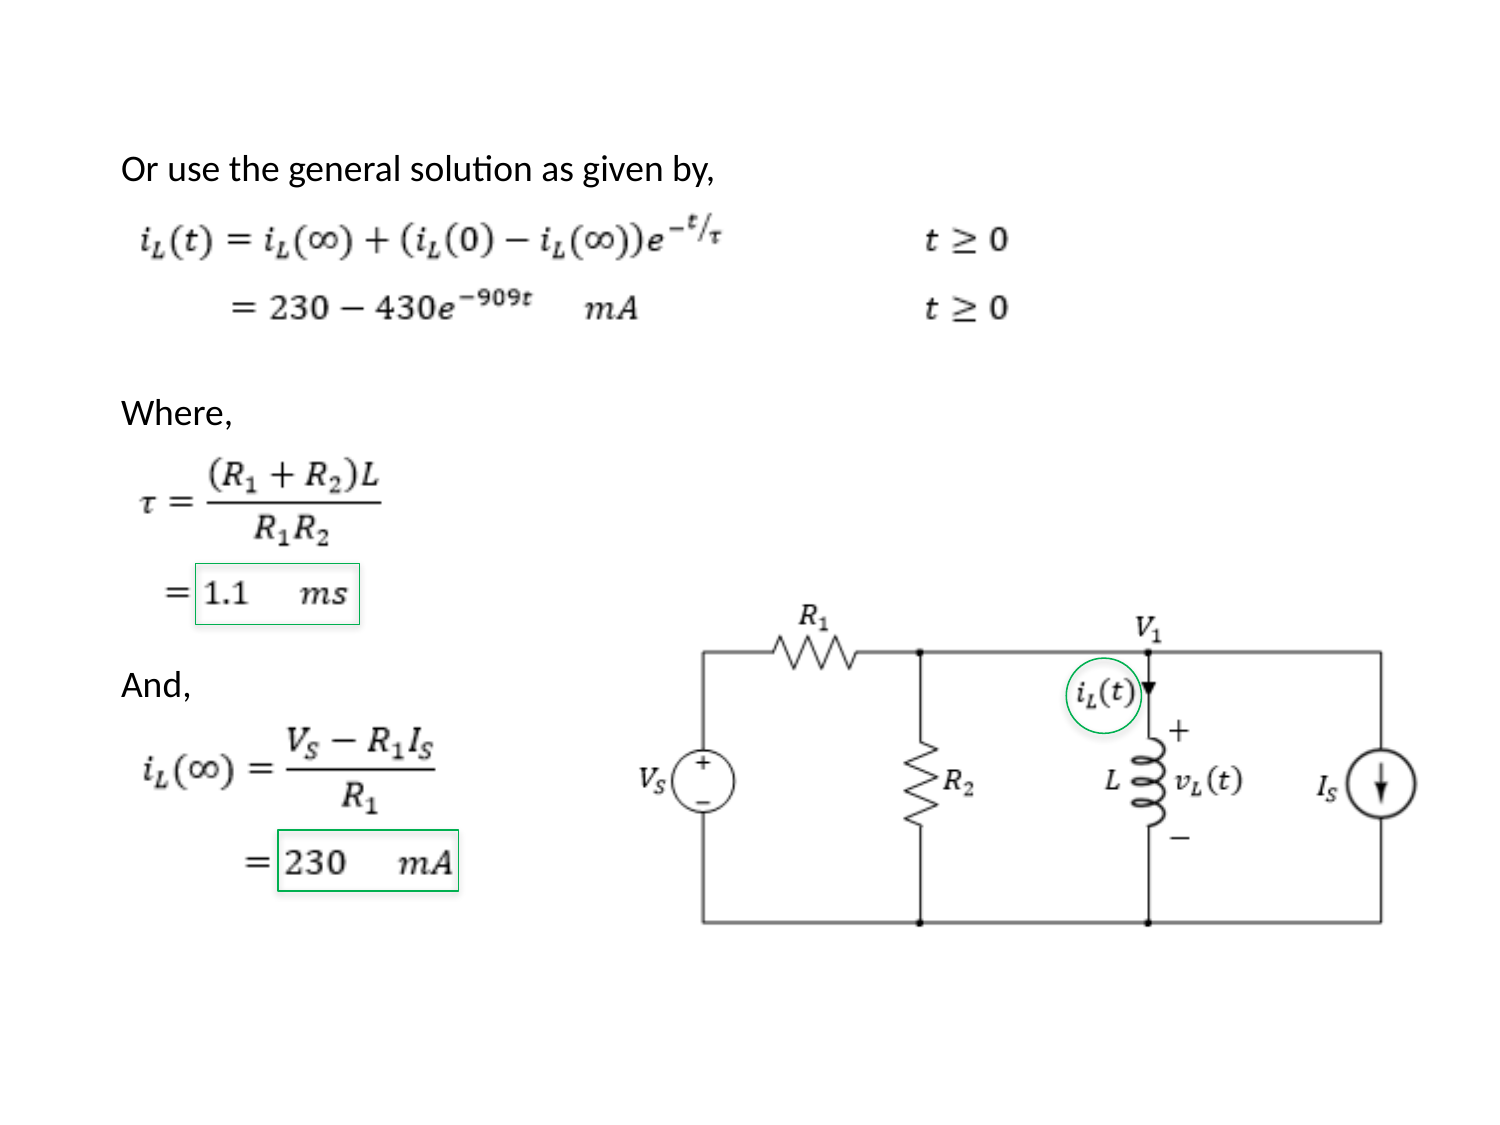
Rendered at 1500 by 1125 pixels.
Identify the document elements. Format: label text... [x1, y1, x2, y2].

picture [619, 587, 1438, 953]
picture [133, 716, 460, 888]
text_box Where, [106, 380, 460, 441]
text_box And, [106, 652, 460, 713]
picture [133, 209, 1016, 334]
text_box Or use the general solution as given by, [106, 136, 1438, 197]
picture [133, 451, 389, 615]
